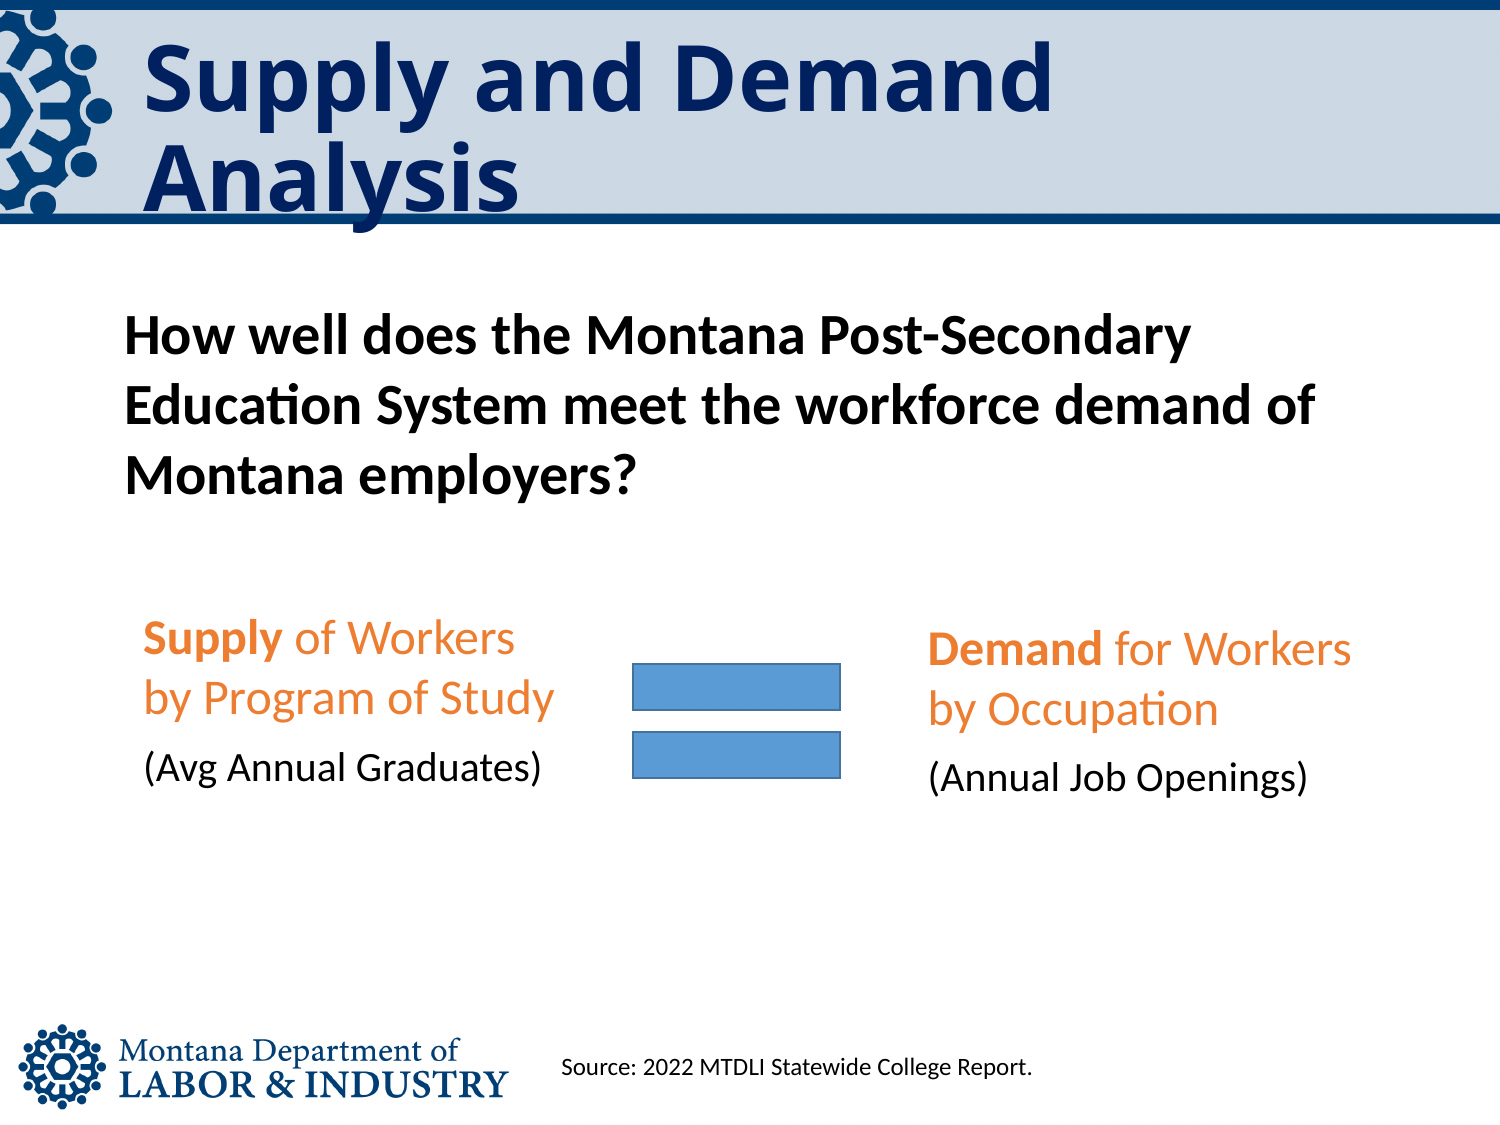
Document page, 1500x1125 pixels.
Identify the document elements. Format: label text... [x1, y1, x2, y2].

text_box Supply and Demand Analysis [128, 23, 1449, 241]
list Demand for Workers by Occupation (Annual Job Openings) [912, 607, 1375, 855]
text_box Supply of Workers by Program of Study (Avg Annual Graduates) [128, 597, 591, 845]
text_box [632, 663, 841, 711]
text_box How well does the Montana Post-Secondary Education System meet the workforce demand of Montana employers? [109, 288, 1391, 514]
text_box [632, 731, 841, 779]
text_box Source: 2022 MTDLI Statewide College Report. [546, 1043, 1475, 1088]
picture [0, 0, 1500, 1125]
text_box Historical Employment Patterns [630, 647, 878, 798]
